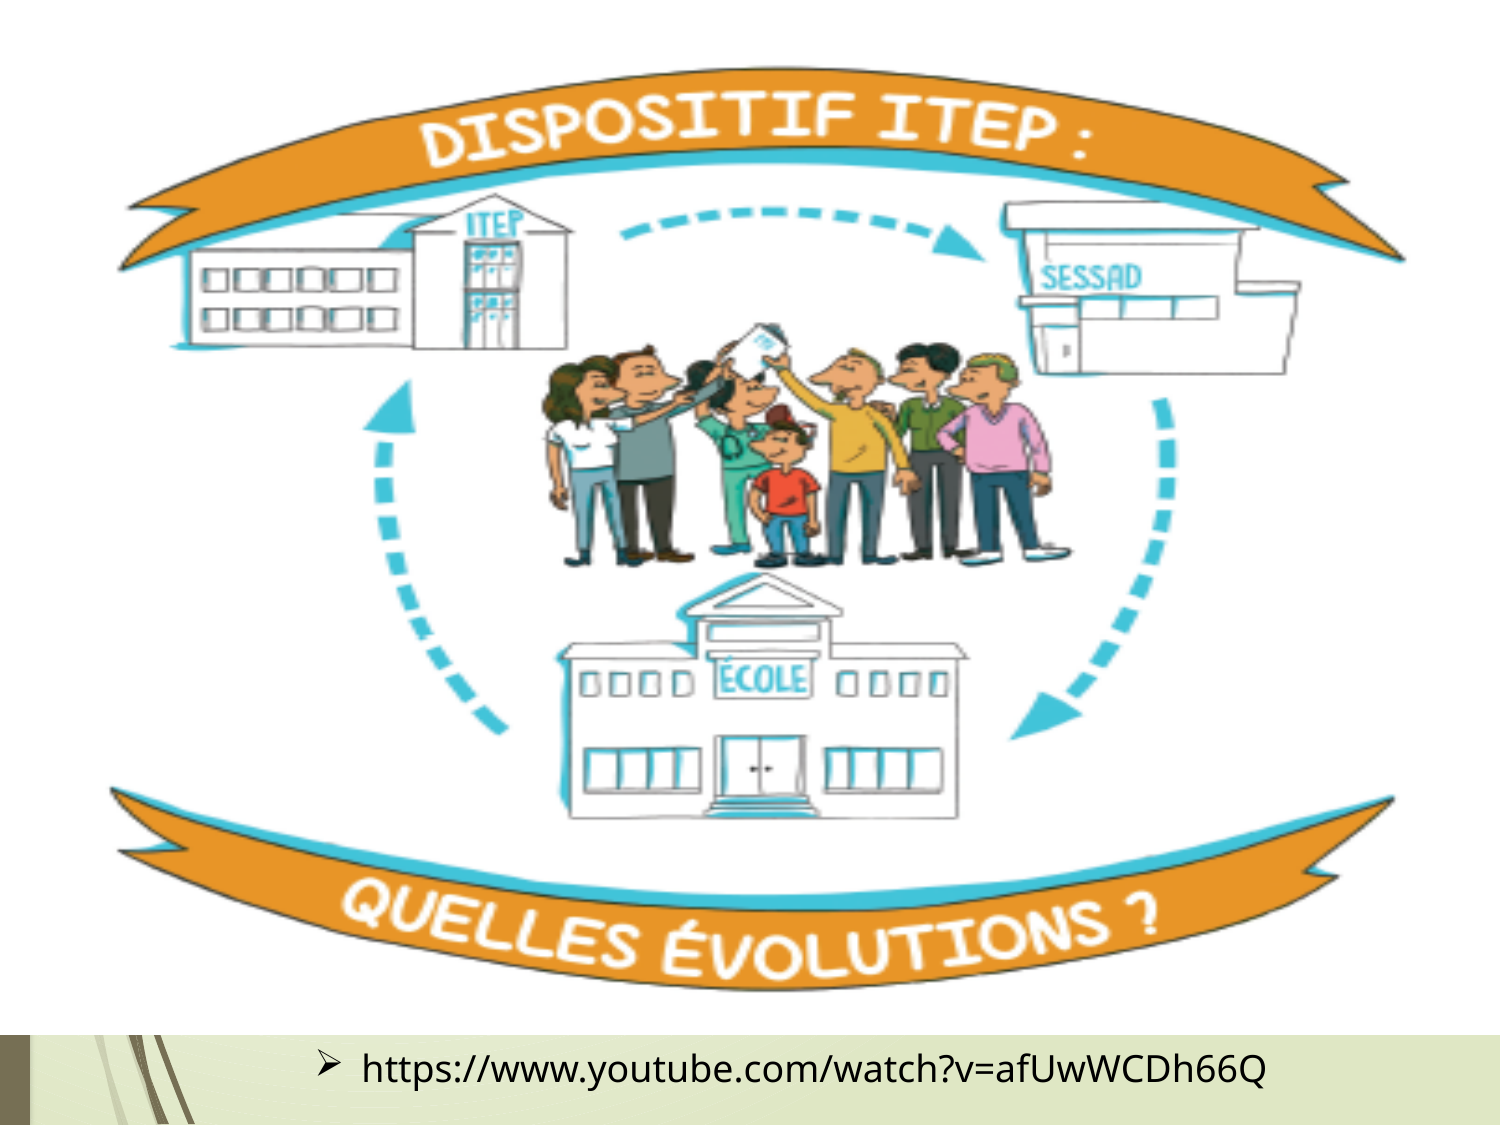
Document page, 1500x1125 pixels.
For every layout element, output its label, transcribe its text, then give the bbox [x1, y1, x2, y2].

text_box https://www.youtube.com/watch?v=afUwWCDh66Q [159, 1042, 1424, 1098]
picture [0, 0, 1500, 1036]
